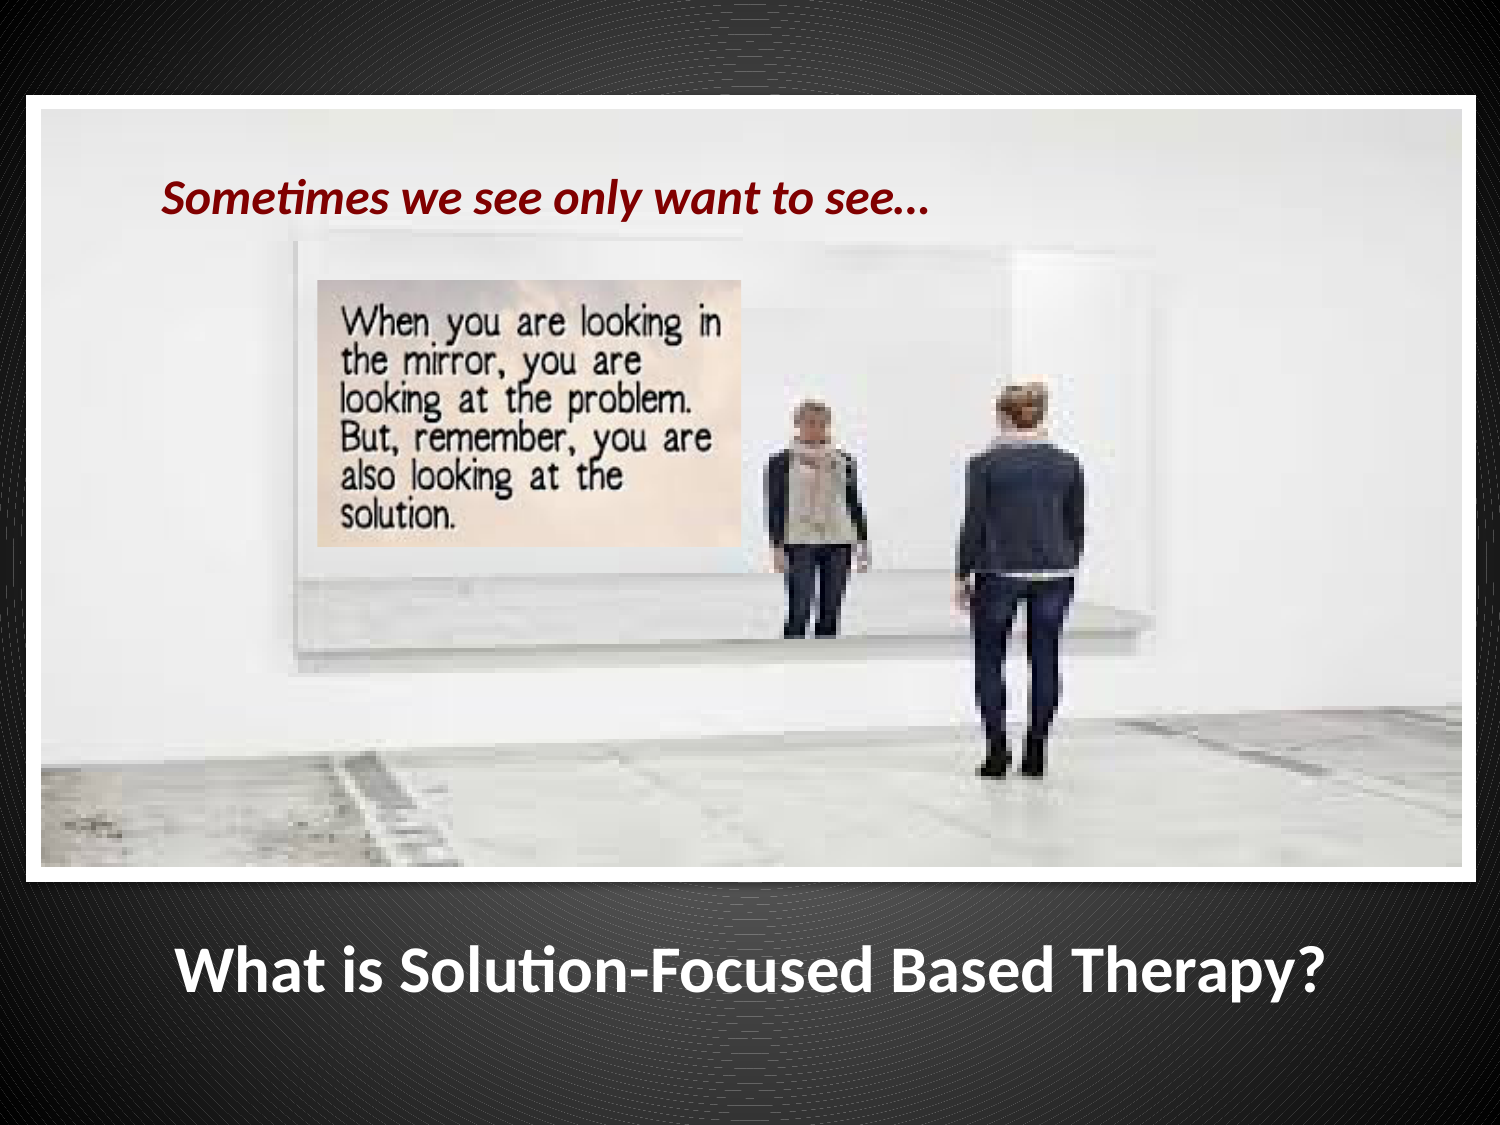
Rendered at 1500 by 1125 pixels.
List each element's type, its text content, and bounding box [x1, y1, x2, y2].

text_box What is Solution-Focused Based Therapy? [78, 918, 1424, 1014]
picture [40, 109, 1462, 868]
